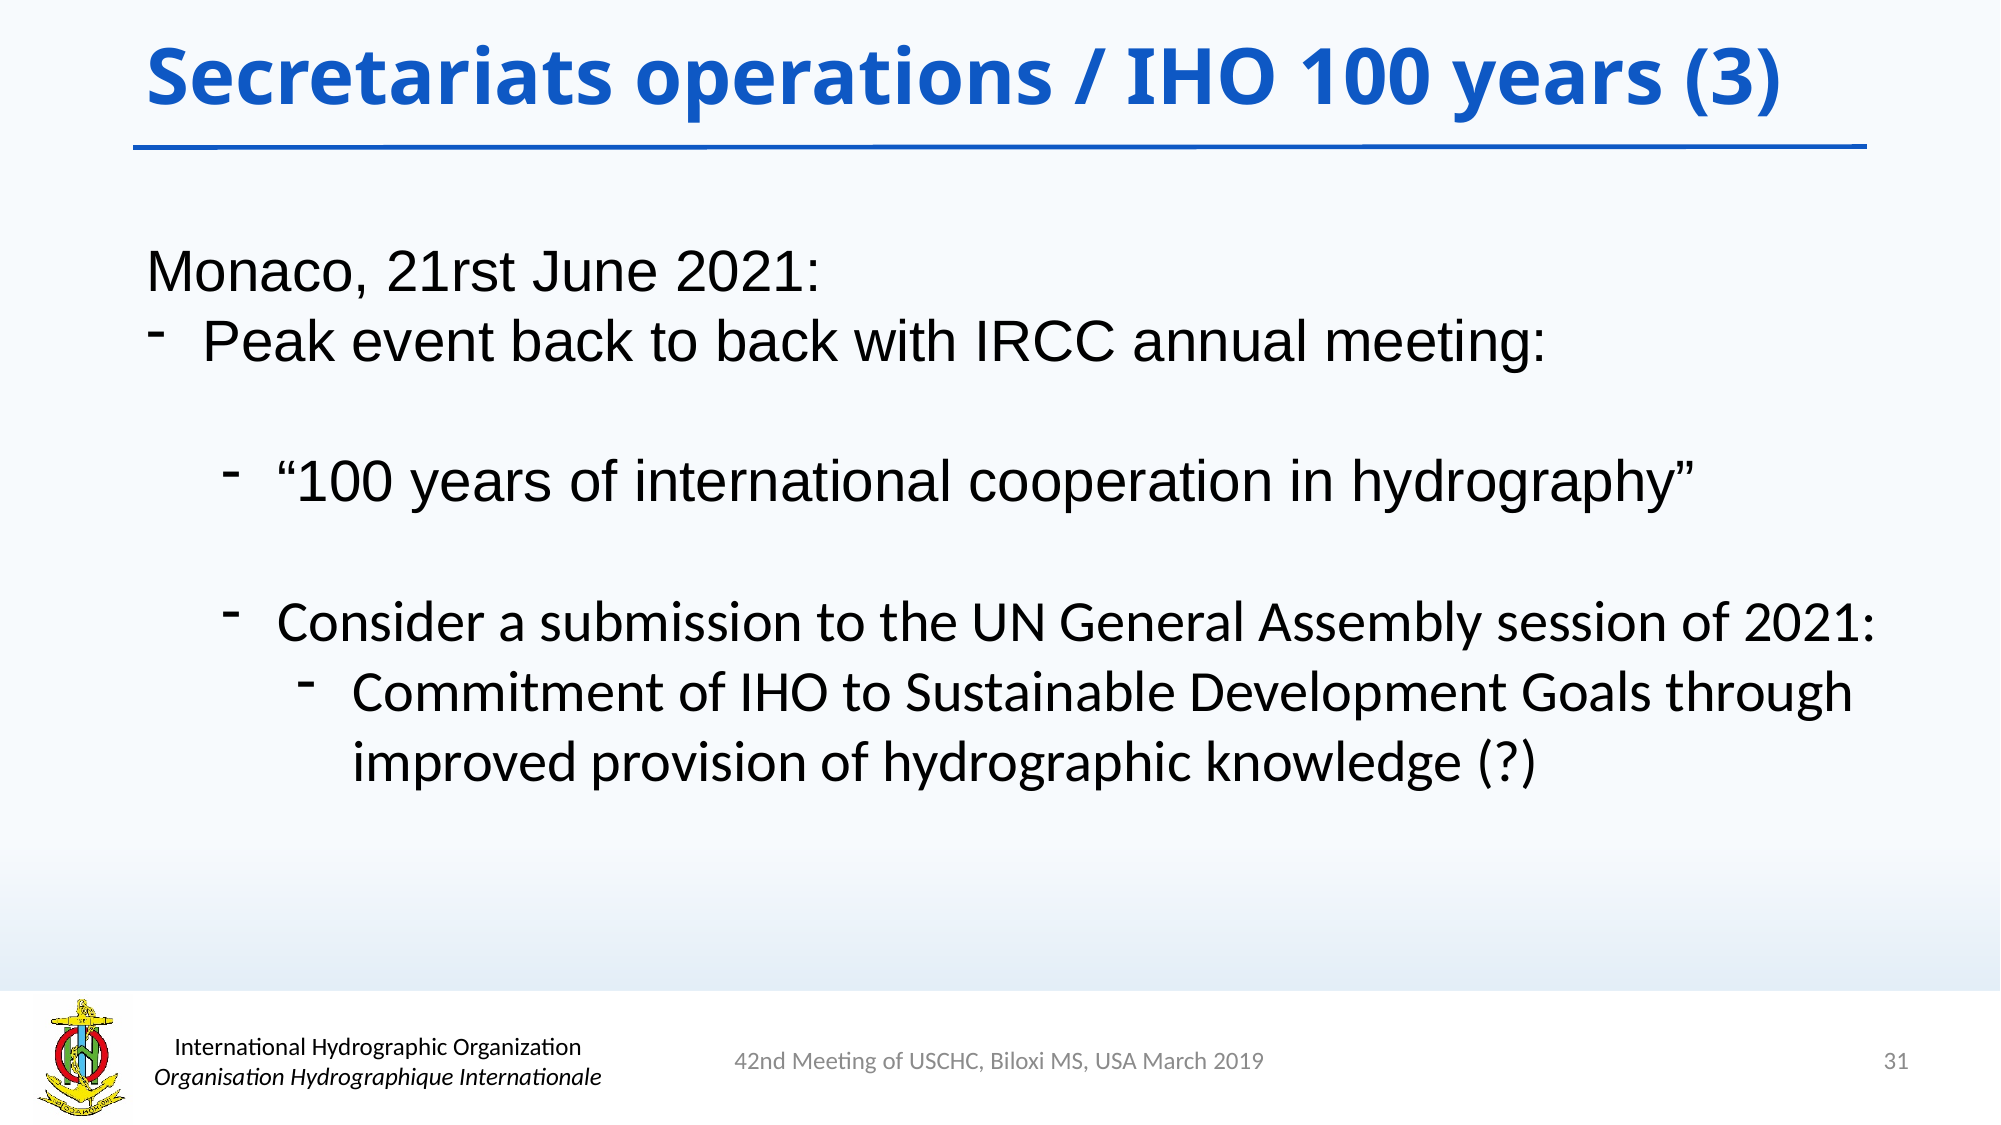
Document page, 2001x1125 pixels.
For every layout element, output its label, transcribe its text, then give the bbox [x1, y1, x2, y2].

footer 42nd Meeting of USCHC, Biloxi MS, USA March 2019 [662, 1029, 1338, 1090]
text_box Monaco, 21rst June 2021: Peak event back to back with IRCC annual meeting: “100 years of international cooperation in hydrography” Consider a submission to the UN General Assembly session of 2021: Commitment of IHO to Sustainable Development Goals through improved provision of hydrographic knowledge (?) [131, 225, 1920, 901]
text_box Secretariats operations / IHO 100 years (3) [131, 0, 1974, 159]
slide_number 31 [1474, 1029, 1925, 1090]
picture [33, 994, 133, 1125]
